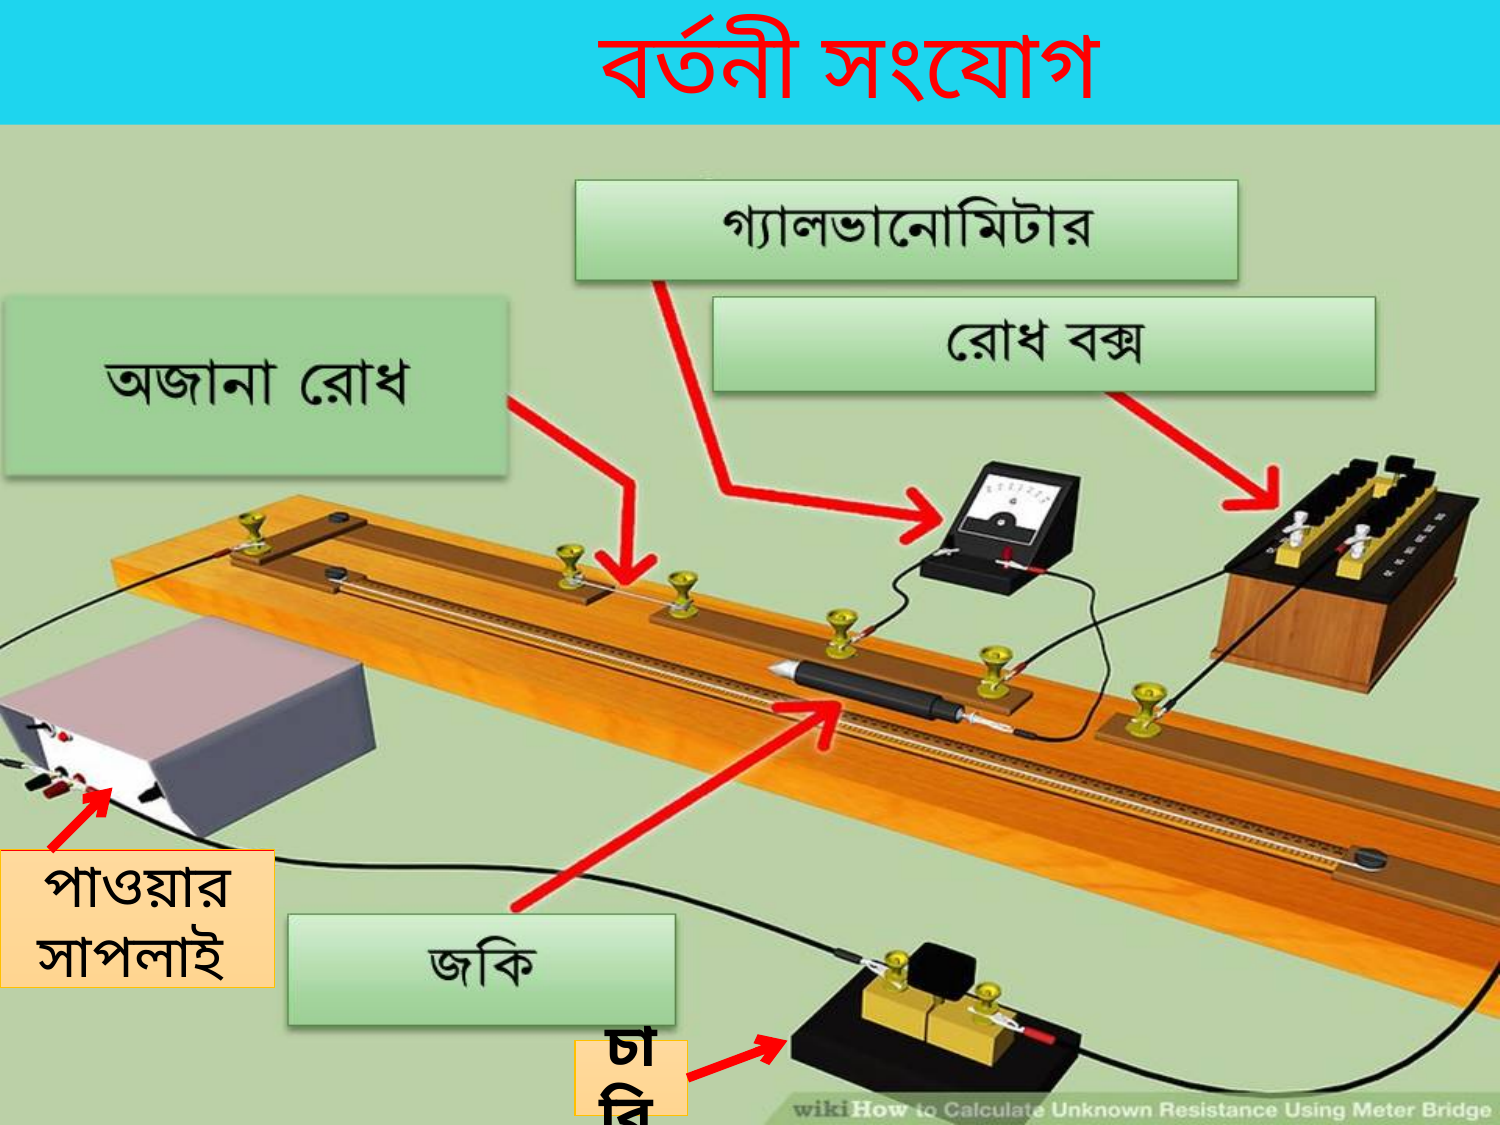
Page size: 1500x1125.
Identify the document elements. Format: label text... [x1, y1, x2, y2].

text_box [687, 1040, 788, 1079]
text_box বর্তনী সংযোগ [0, 0, 1500, 124]
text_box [49, 787, 113, 850]
picture [0, 124, 1500, 1125]
